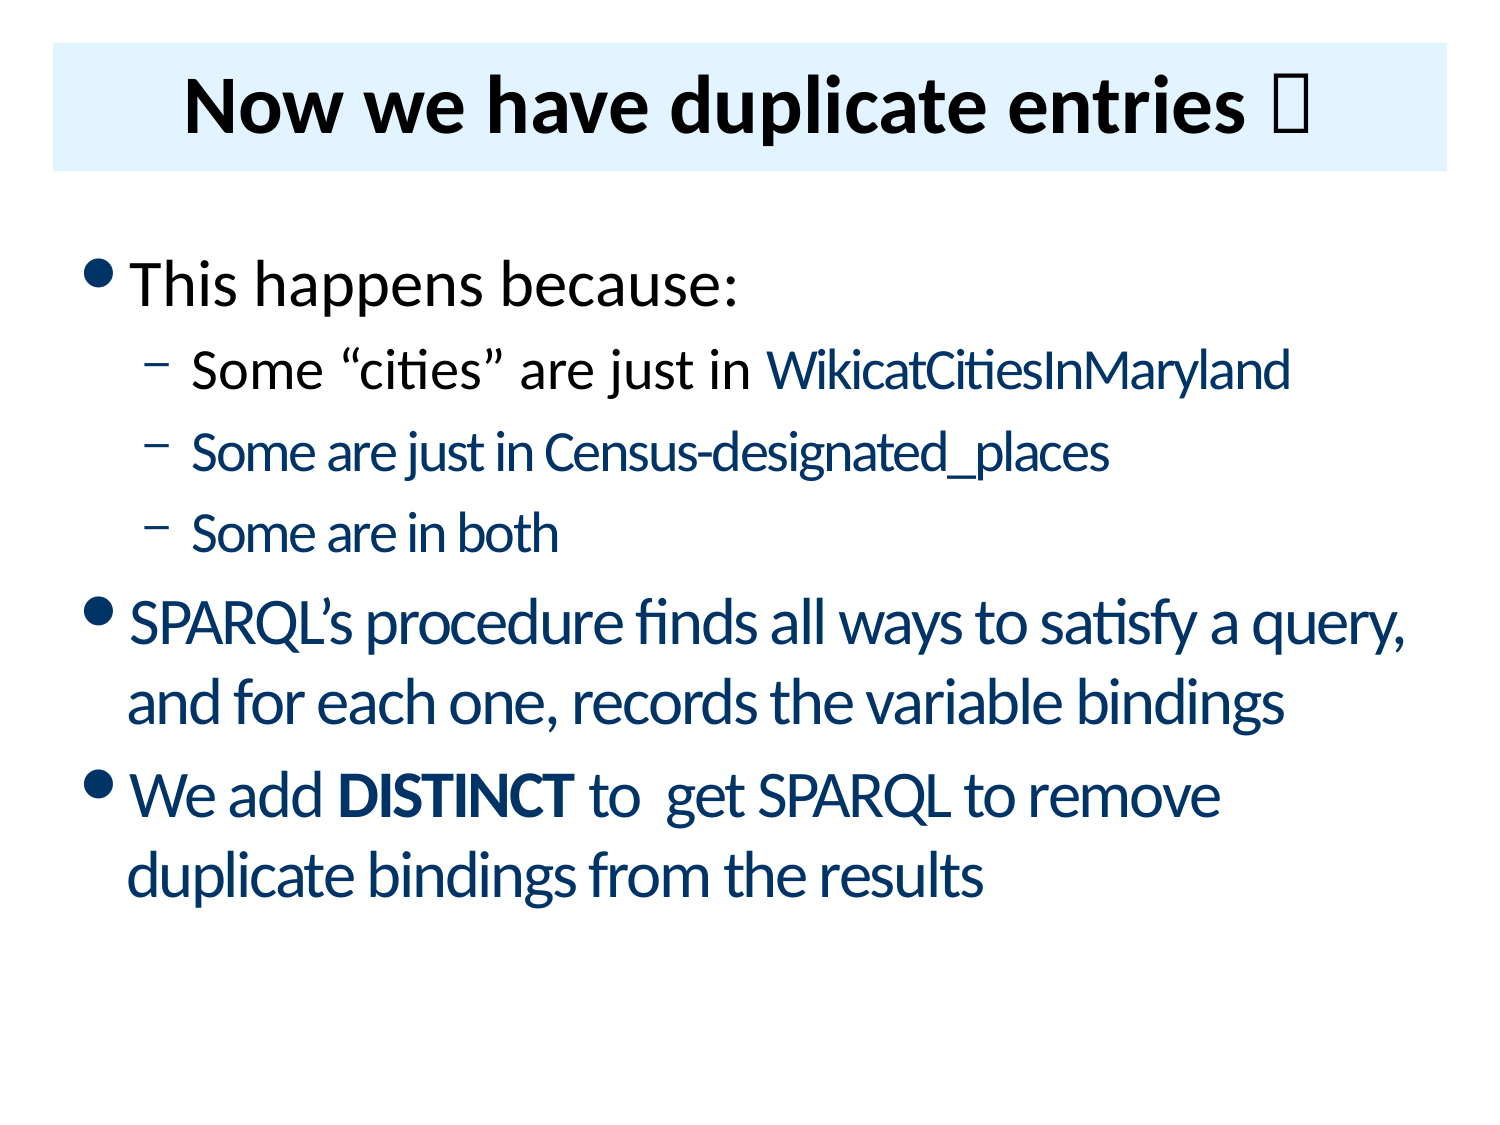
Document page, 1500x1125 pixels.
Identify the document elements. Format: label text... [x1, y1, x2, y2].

title Now we have duplicate entries  [53, 42, 1447, 172]
list This happens because: Some “cities” are just in WikicatCitiesInMaryland Some are just in Census-designated_places Some are in both SPARQL’s procedure finds all ways to satisfy a query, and for each one, records the variable bindings We add DISTINCT to get SPARQL to remove duplicate bindings from the results [64, 231, 1459, 1047]
